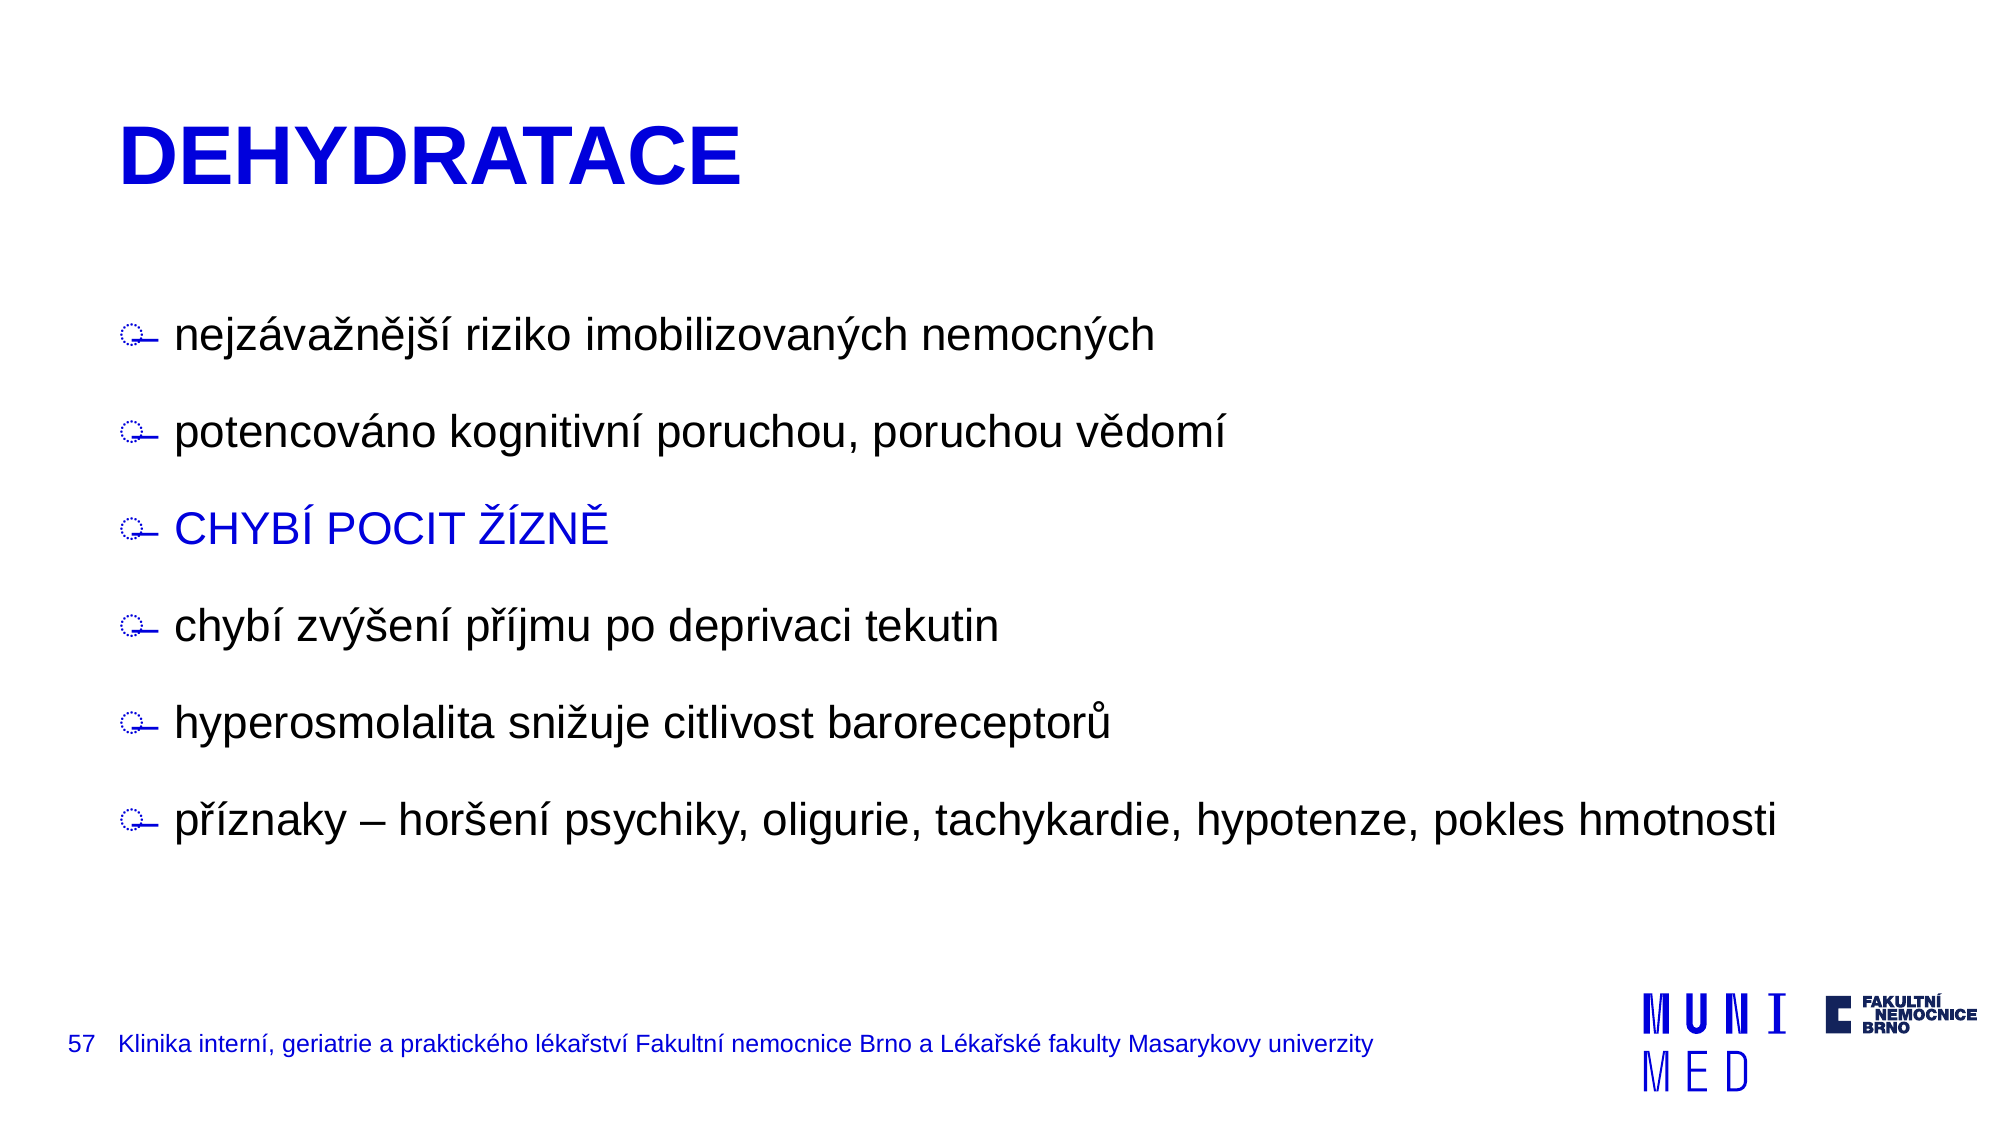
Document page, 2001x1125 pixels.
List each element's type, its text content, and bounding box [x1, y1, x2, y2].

title DEHYDRATACE [118, 118, 1883, 193]
slide_number 57 [67, 1021, 110, 1063]
footer Klinika interní, geriatrie a praktického lékařství Fakultní nemocnice Brno a Lékařské fakulty Masarykovy univerzity [118, 1021, 1418, 1063]
list nejzávažnější riziko imobilizovaných nemocných potencováno kognitivní poruchou, poruchou vědomí CHYBÍ POCIT ŽÍZNĚ chybí zvýšení příjmu po deprivaci tekutin hyperosmolalita snižuje citlivost baroreceptorů příznaky – horšení psychiky, oligurie, tachykardie, hypotenze, pokles hmotnosti [118, 277, 1883, 957]
